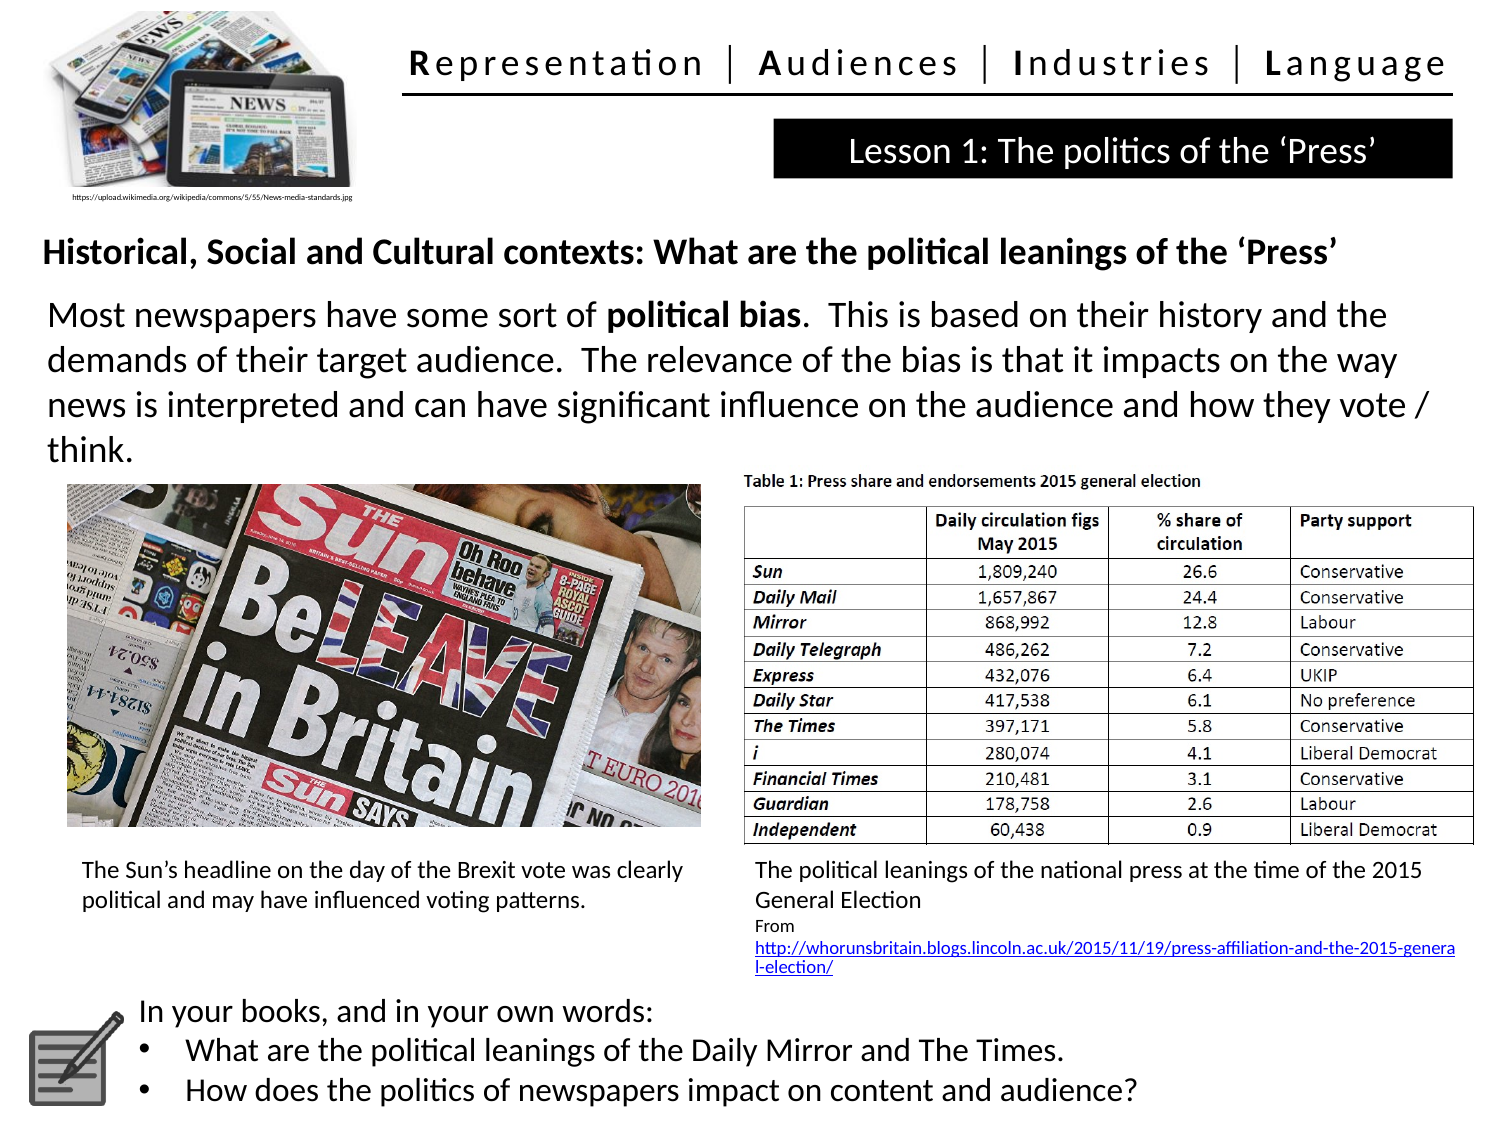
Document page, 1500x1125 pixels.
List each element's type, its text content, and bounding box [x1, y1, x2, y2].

text_box Lesson 1: The politics of the ‘Press’ [773, 118, 1453, 179]
picture [29, 1011, 125, 1107]
picture [43, 11, 358, 187]
text_box In your books, and in your own words: What are the political leanings of the Daily Mirror and The Times. How does the politics of newspapers impact on content and audience? [123, 981, 1424, 1116]
text_box Historical, Social and Cultural contexts: What are the political leanings of the ‘Press’ [27, 219, 1453, 280]
picture [66, 483, 701, 827]
text_box Most newspapers have some sort of political bias. This is based on their history and the demands of their target audience. The relevance of the bias is that it impacts on the way news is interpreted and can have significant influence on the audience and how they vote / think. [32, 282, 1489, 478]
text_box The political leanings of the national press at the time of the 2015 General Election From http://whorunsbritain.blogs.lincoln.ac.uk/2015/11/19/press-affiliation-and-the-2015-general-election/ [740, 877, 1471, 966]
picture [717, 464, 1500, 870]
text_box The Sun’s headline on the day of the Brexit vote was clearly political and may have influenced voting patterns. [67, 845, 701, 921]
text_box Representation │ Audiences │ Industries │ Language [383, 30, 1471, 91]
text_box https://upload.wikimedia.org/wikipedia/commons/5/55/News-media-standards.jpg [29, 184, 396, 210]
